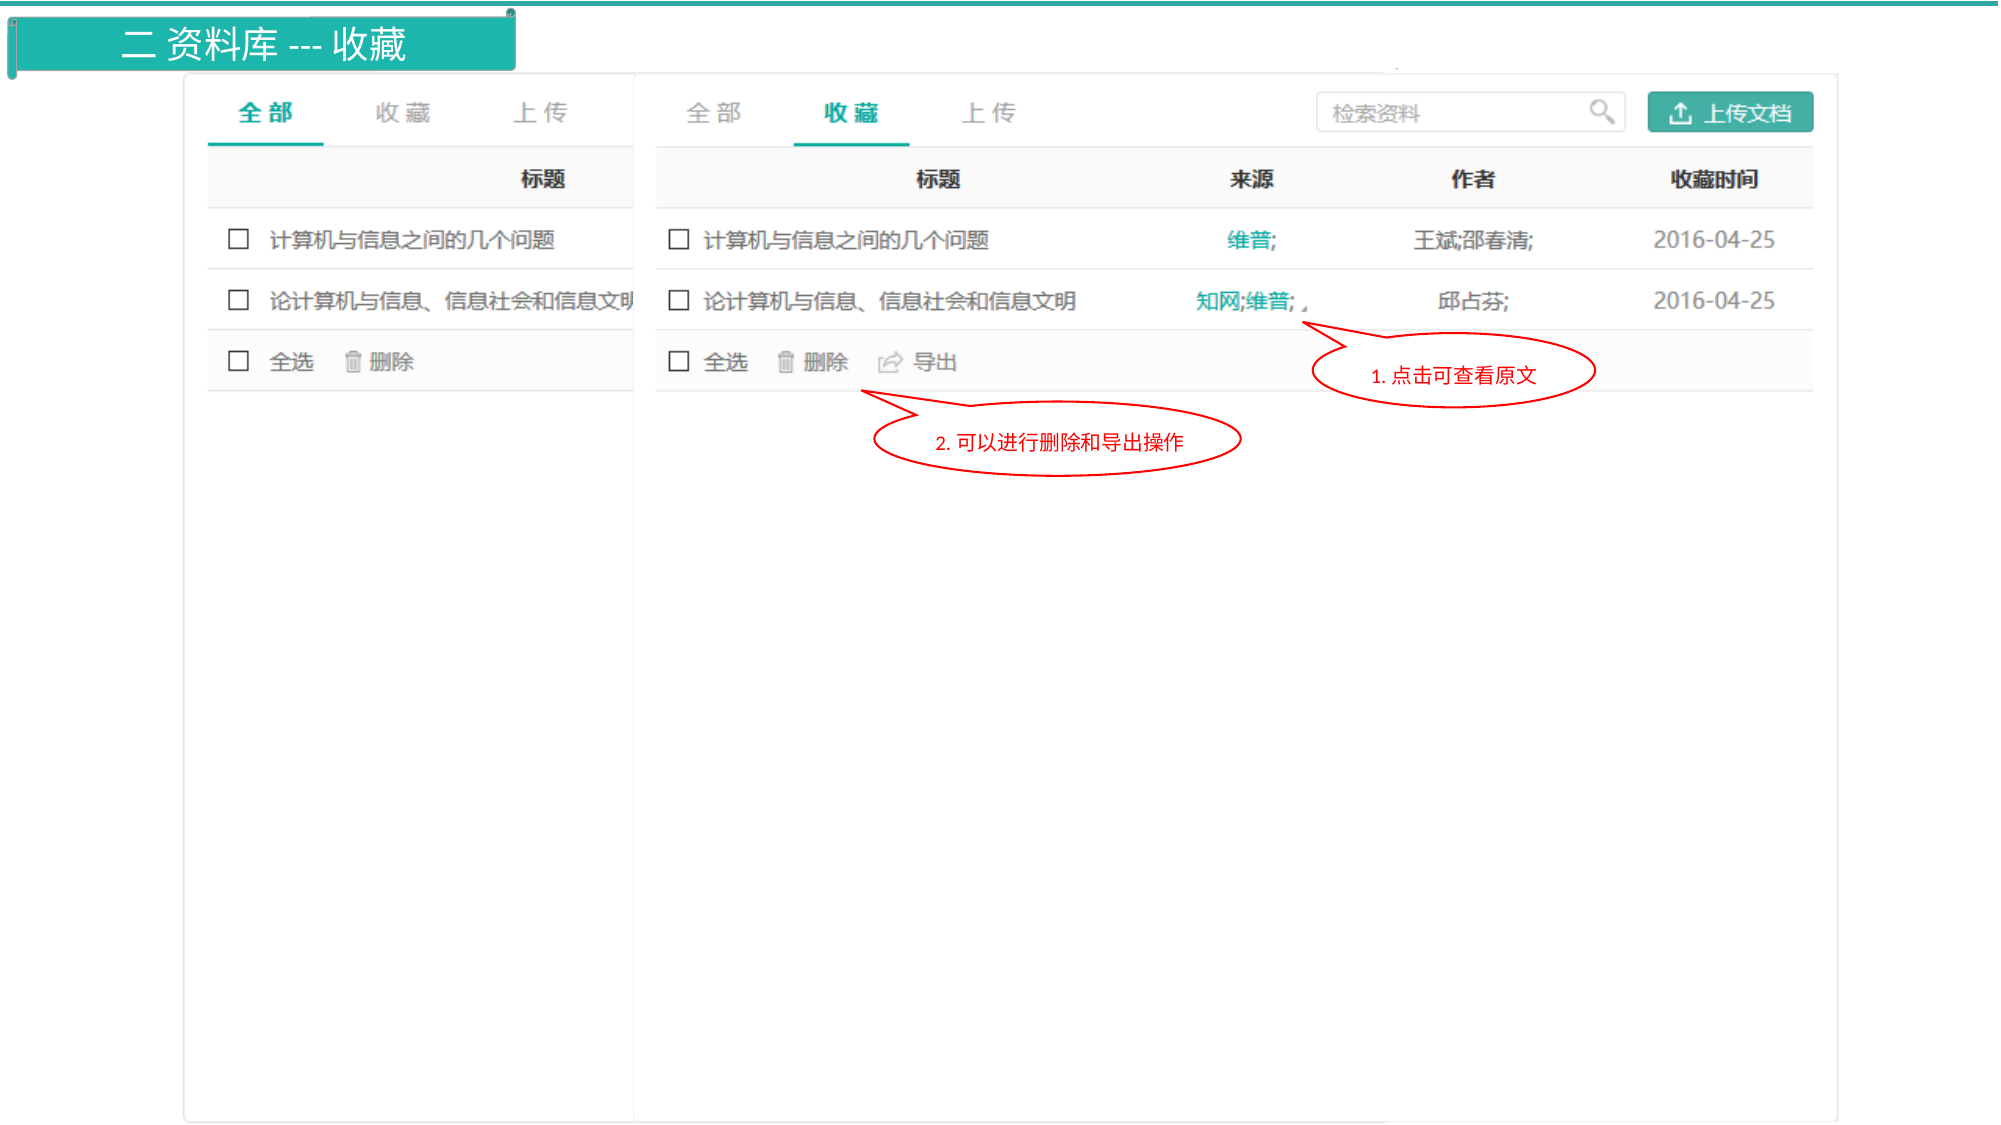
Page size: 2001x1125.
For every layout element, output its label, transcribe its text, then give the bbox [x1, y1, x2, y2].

picture [177, 68, 1839, 1125]
text_box 二 资料库---收藏 [7, 7, 516, 80]
